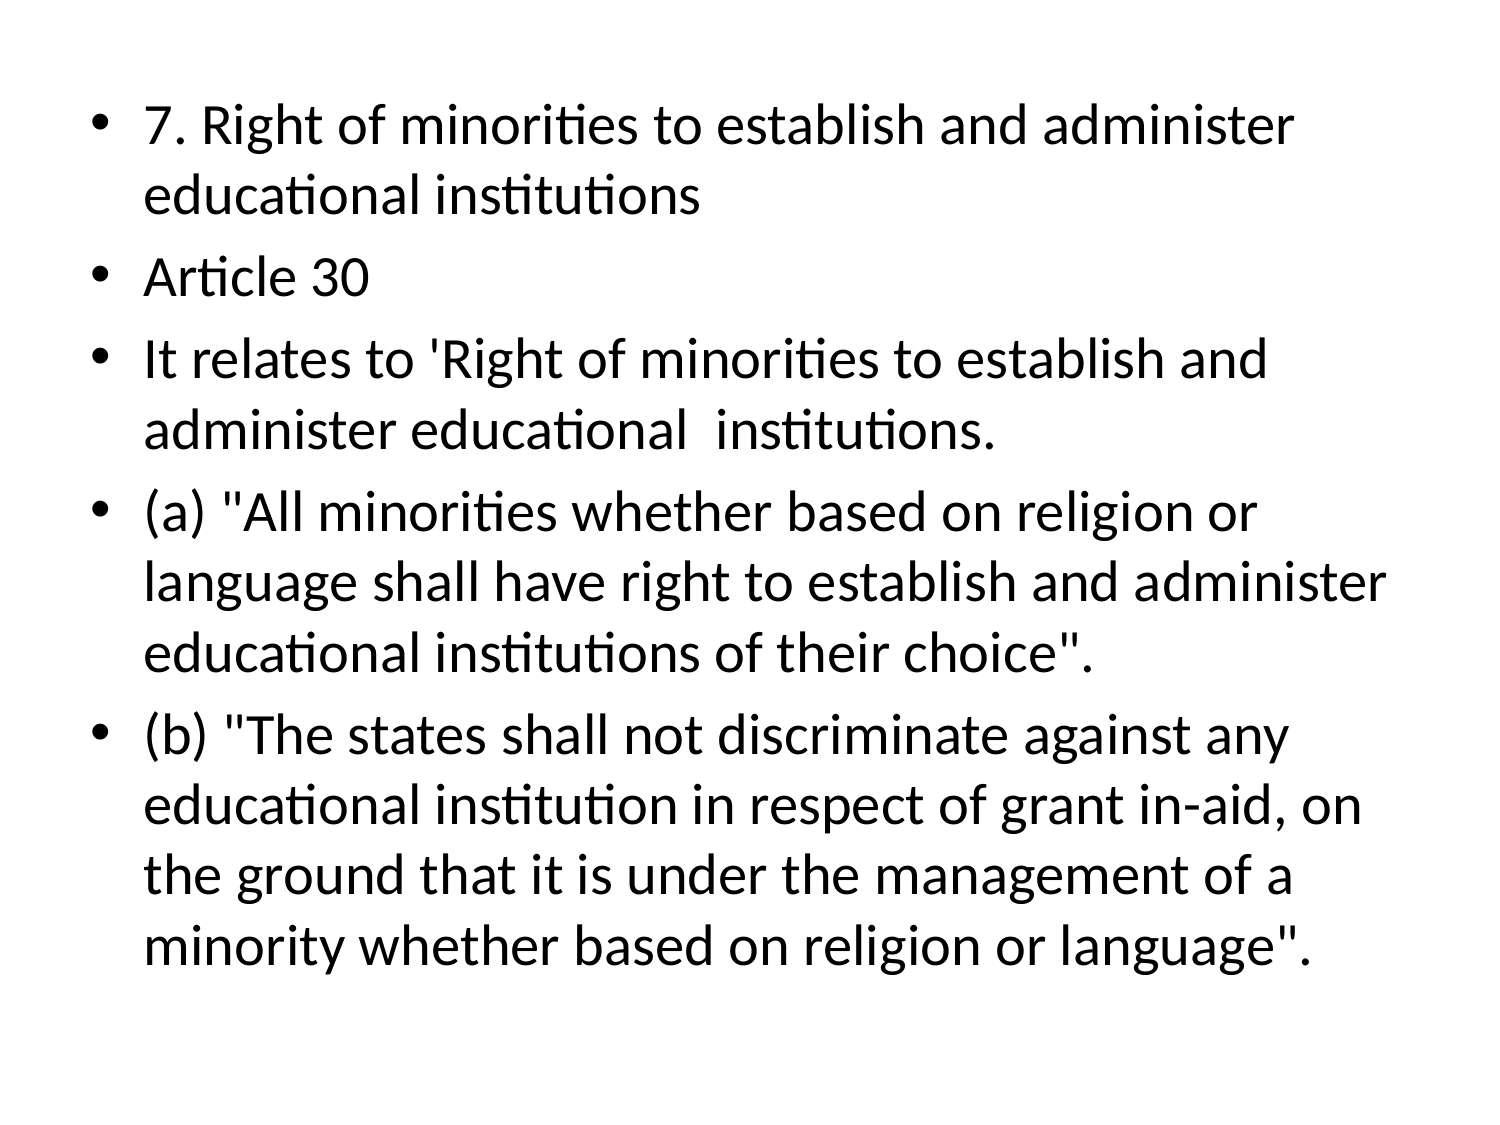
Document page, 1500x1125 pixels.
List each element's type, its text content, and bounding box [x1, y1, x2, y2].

list 7. Right of minorities to establish and administer educational institutions Article 30 It relates to 'Right of minorities to establish and administer educational institutions. (a) "All minorities whether based on religion or language shall have right to establish and administer educational institutions of their choice". (b) "The states shall not discriminate against any educational institution in respect of grant in-aid, on the ground that it is under the management of a minority whether based on religion or language". [75, 78, 1425, 1005]
